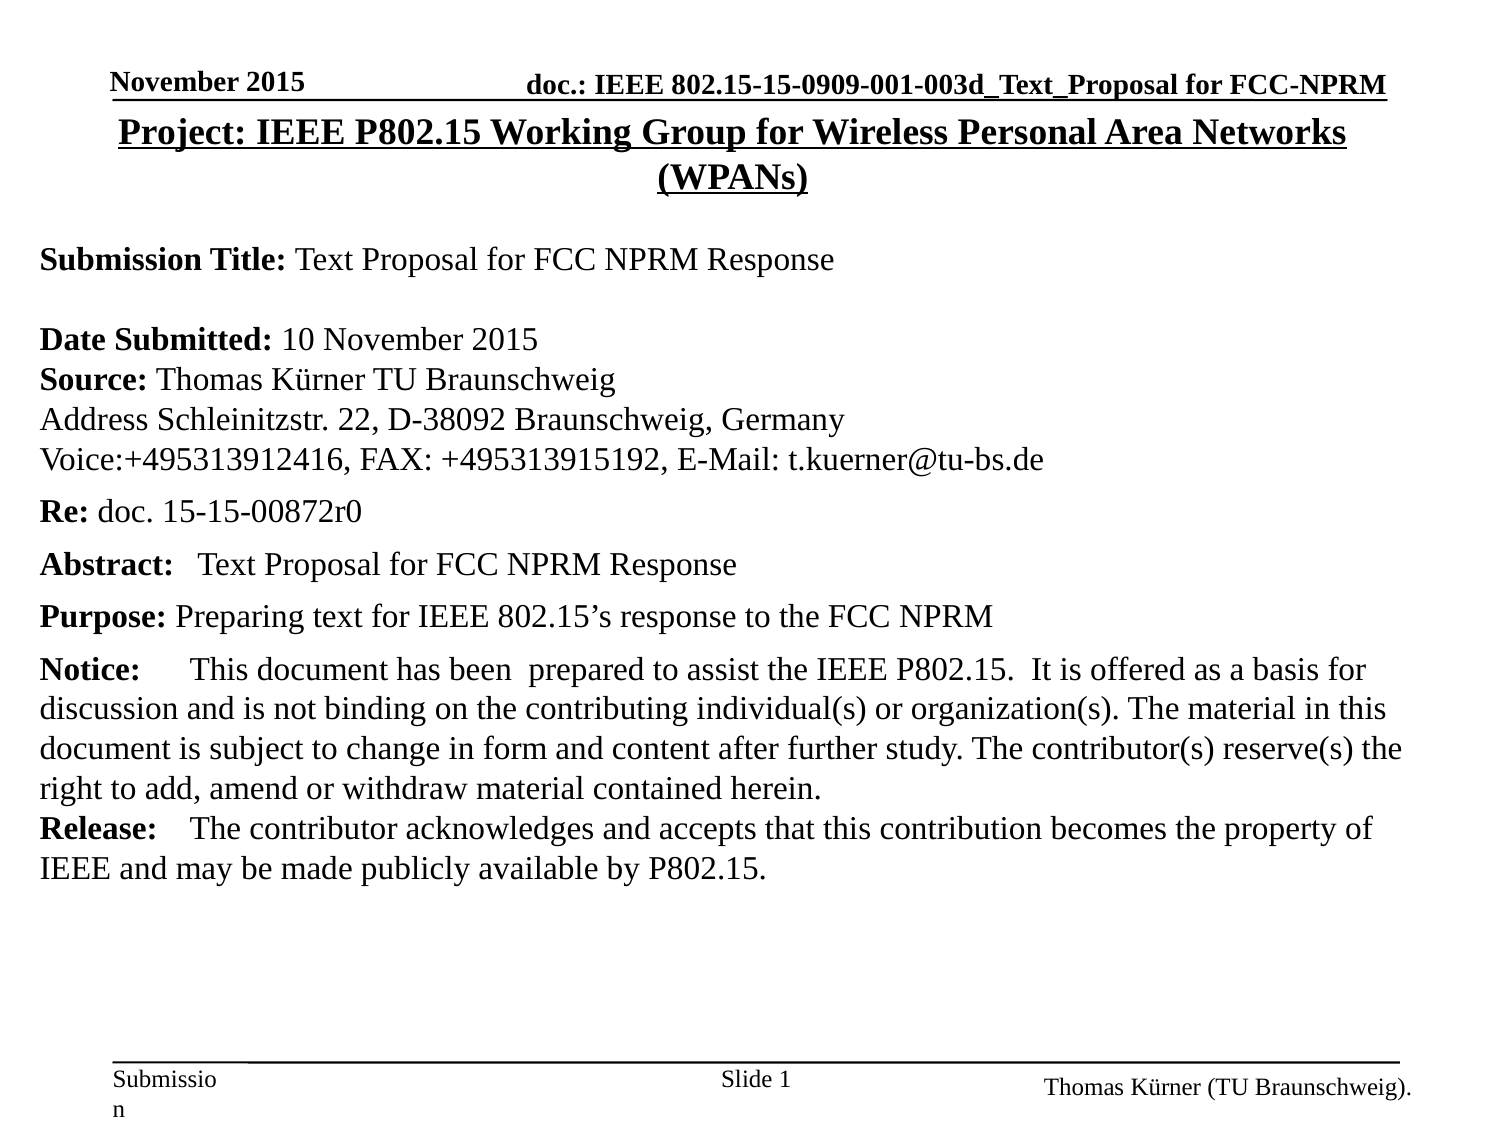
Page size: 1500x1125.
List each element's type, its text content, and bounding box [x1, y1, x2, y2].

text_box Project: IEEE P802.15 Working Group for Wireless Personal Area Networks (WPANs) Submission Title: Text Proposal for FCC NPRM Response Date Submitted: 10 November 2015 Source: Thomas Kürner TU Braunschweig Address Schleinitzstr. 22, D-38092 Braunschweig, Germany Voice:+495313912416, FAX: +495313915192, E-Mail: t.kuerner@tu-bs.de Re: doc. 15-15-00872r0 Abstract: Text Proposal for FCC NPRM Response Purpose: Preparing text for IEEE 802.15’s response to the FCC NPRM Notice: This document has been prepared to assist the IEEE P802.15. It is offered as a basis for discussion and is not binding on the contributing individual(s) or organization(s). The material in this document is subject to change in form and content after further study. The contributor(s) reserve(s) the right to add, amend or withdraw material contained herein. Release: The contributor acknowledges and accepts that this contribution becomes the property of IEEE and may be made publicly available by P802.15. [24, 99, 1441, 894]
footer Thomas Kürner (TU Braunschweig). [899, 1070, 1413, 1101]
slide_number Slide 1 [712, 1061, 800, 1093]
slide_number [109, 61, 373, 98]
